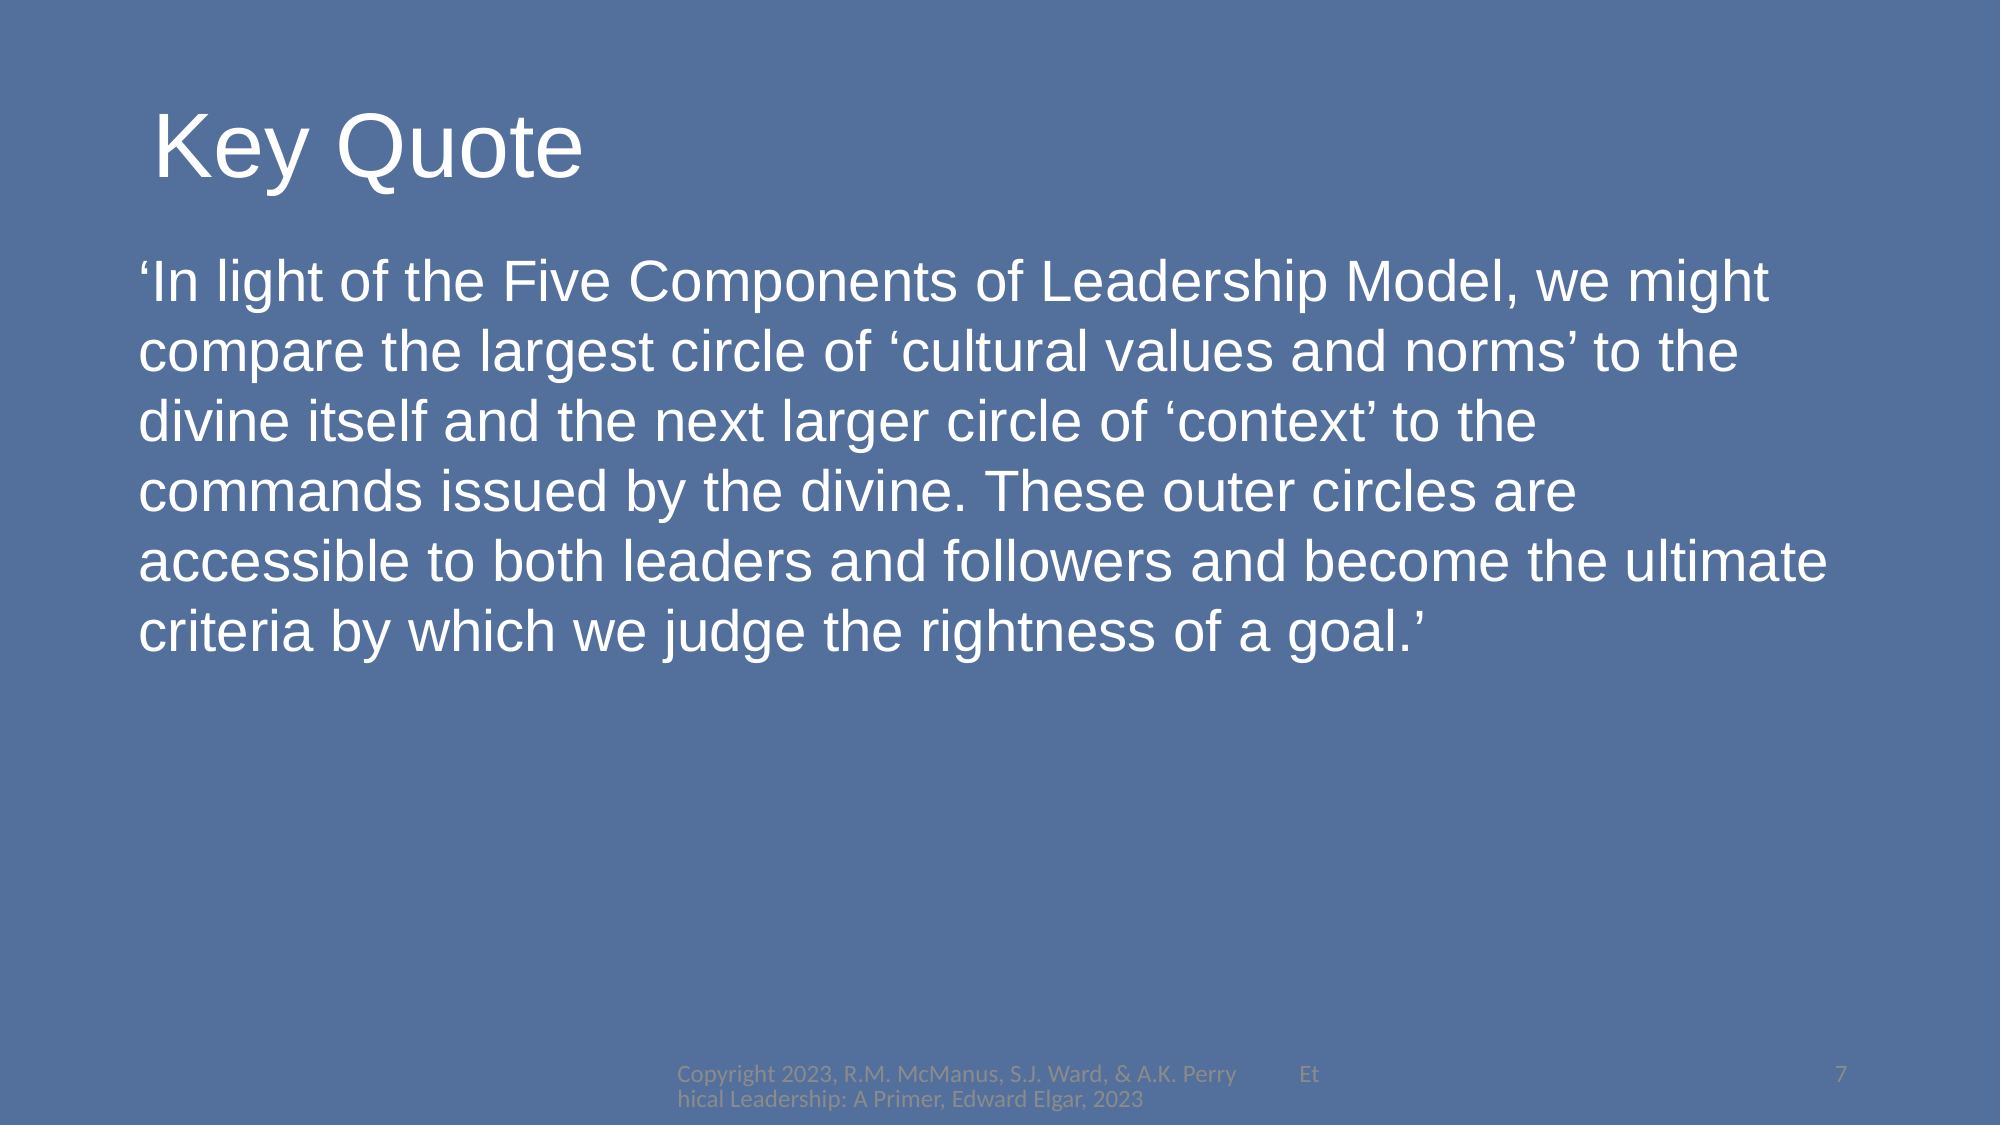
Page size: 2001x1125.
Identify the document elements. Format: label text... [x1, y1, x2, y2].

footer Copyright 2023, R.M. McManus, S.J. Ward, & A.K. Perry Ethical Leadership: A Primer, Edward Elgar, 2023 [662, 1042, 1338, 1103]
slide_number 7 [1412, 1042, 1863, 1103]
list ‘In light of the Five Components of Leadership Model, we might compare the largest circle of ‘cultural values and norms’ to the divine itself and the next larger circle of ‘context’ to the commands issued by the divine. These outer circles are accessible to both leaders and followers and become the ultimate criteria by which we judge the rightness of a goal.’ [123, 235, 1849, 950]
title Key Quote [137, 59, 1863, 236]
